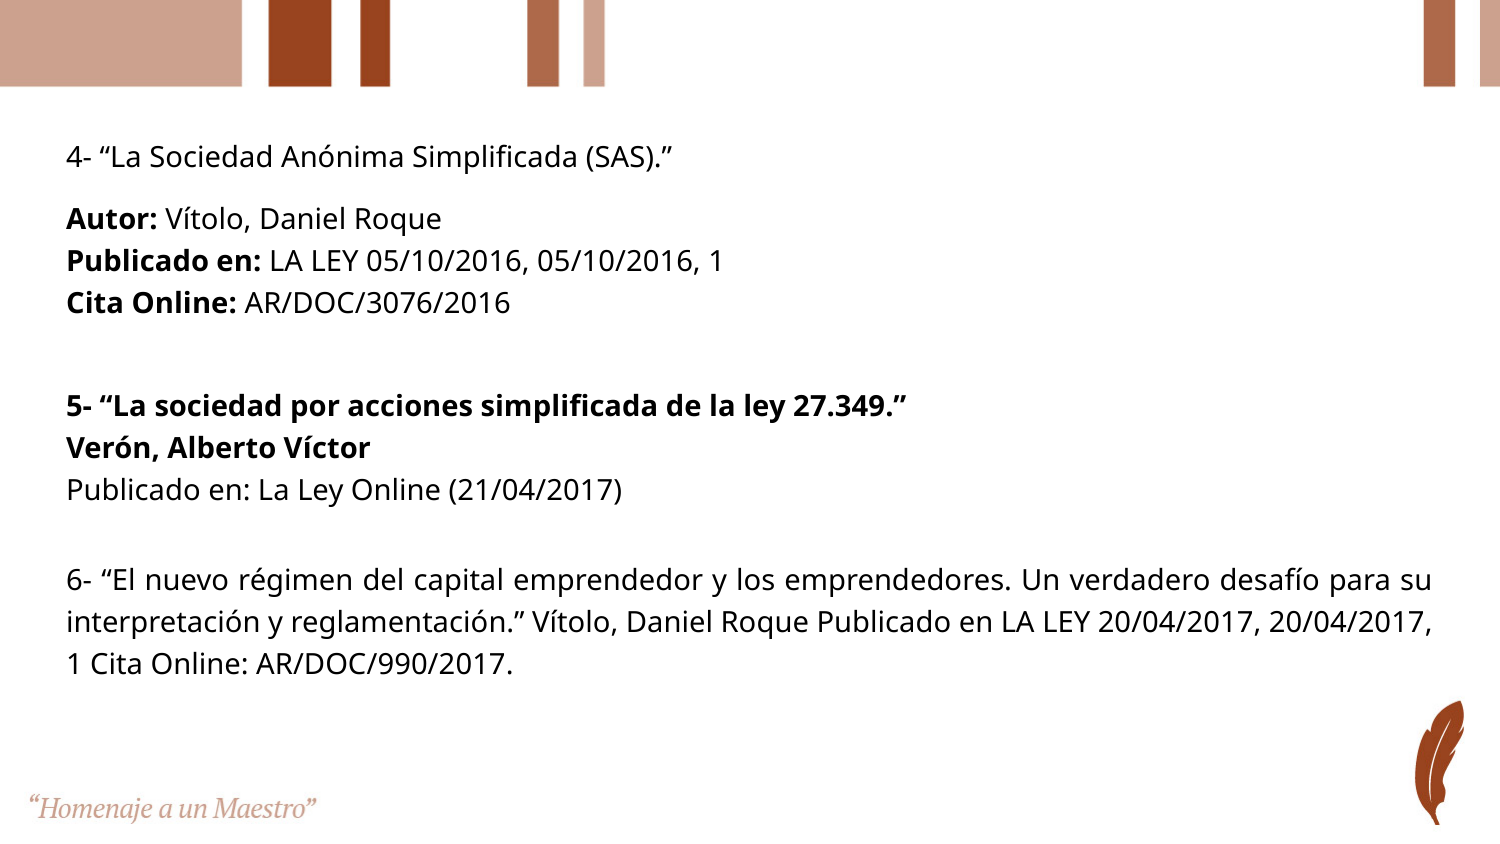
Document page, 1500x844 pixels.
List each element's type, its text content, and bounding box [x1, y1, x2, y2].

list 4- “La Sociedad Anónima Simplificada (SAS).” Autor: Vítolo, Daniel Roque Publicado en: LA LEY 05/10/2016, 05/10/2016, 1 Cita Online: AR/DOC/3076/2016 5- “La sociedad por acciones simplificada de la ley 27.349.” Verón, Alberto Víctor Publicado en: La Ley Online (21/04/2017) 6- “El nuevo régimen del capital emprendedor y los emprendedores. Un verdadero desafío para su interpretación y reglamentación.” Vítolo, Daniel Roque Publicado en LA LEY 20/04/2017, 20/04/2017, 1 Cita Online: AR/DOC/990/2017. [51, 117, 1449, 750]
picture [0, 0, 1500, 844]
